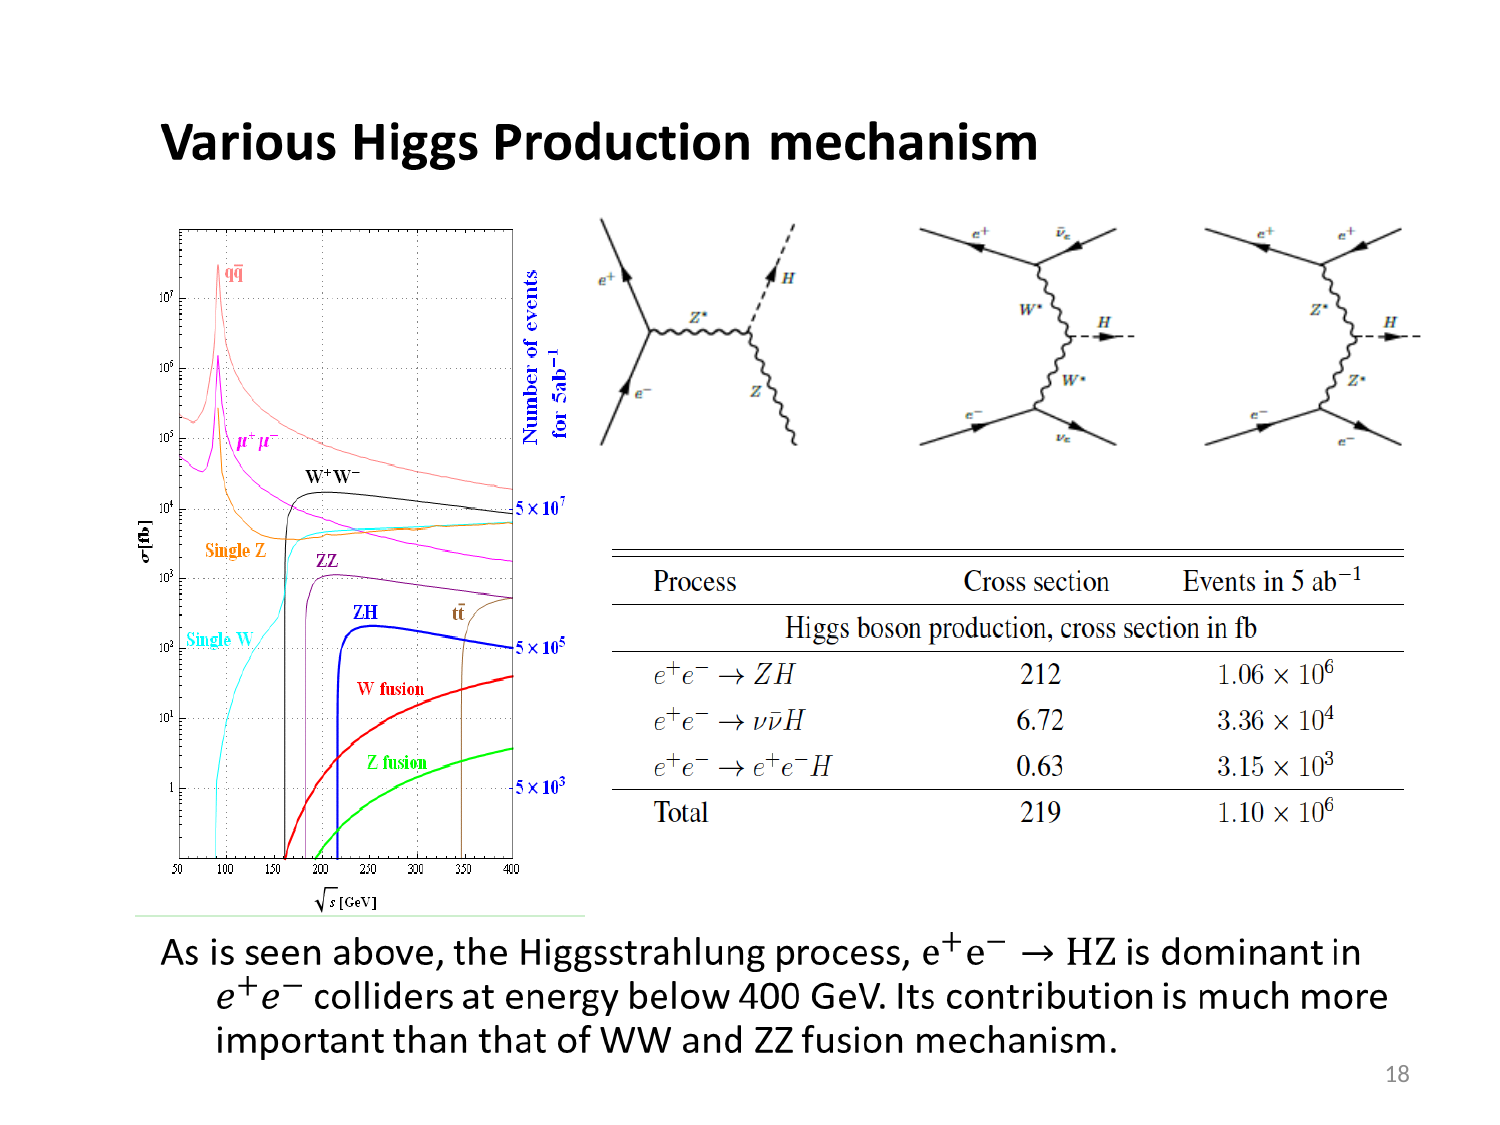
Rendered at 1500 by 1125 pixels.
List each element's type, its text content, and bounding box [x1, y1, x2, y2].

picture [600, 538, 1414, 836]
picture [135, 207, 1431, 918]
slide_number 18 [1074, 1042, 1425, 1103]
list [125, 90, 1469, 1088]
